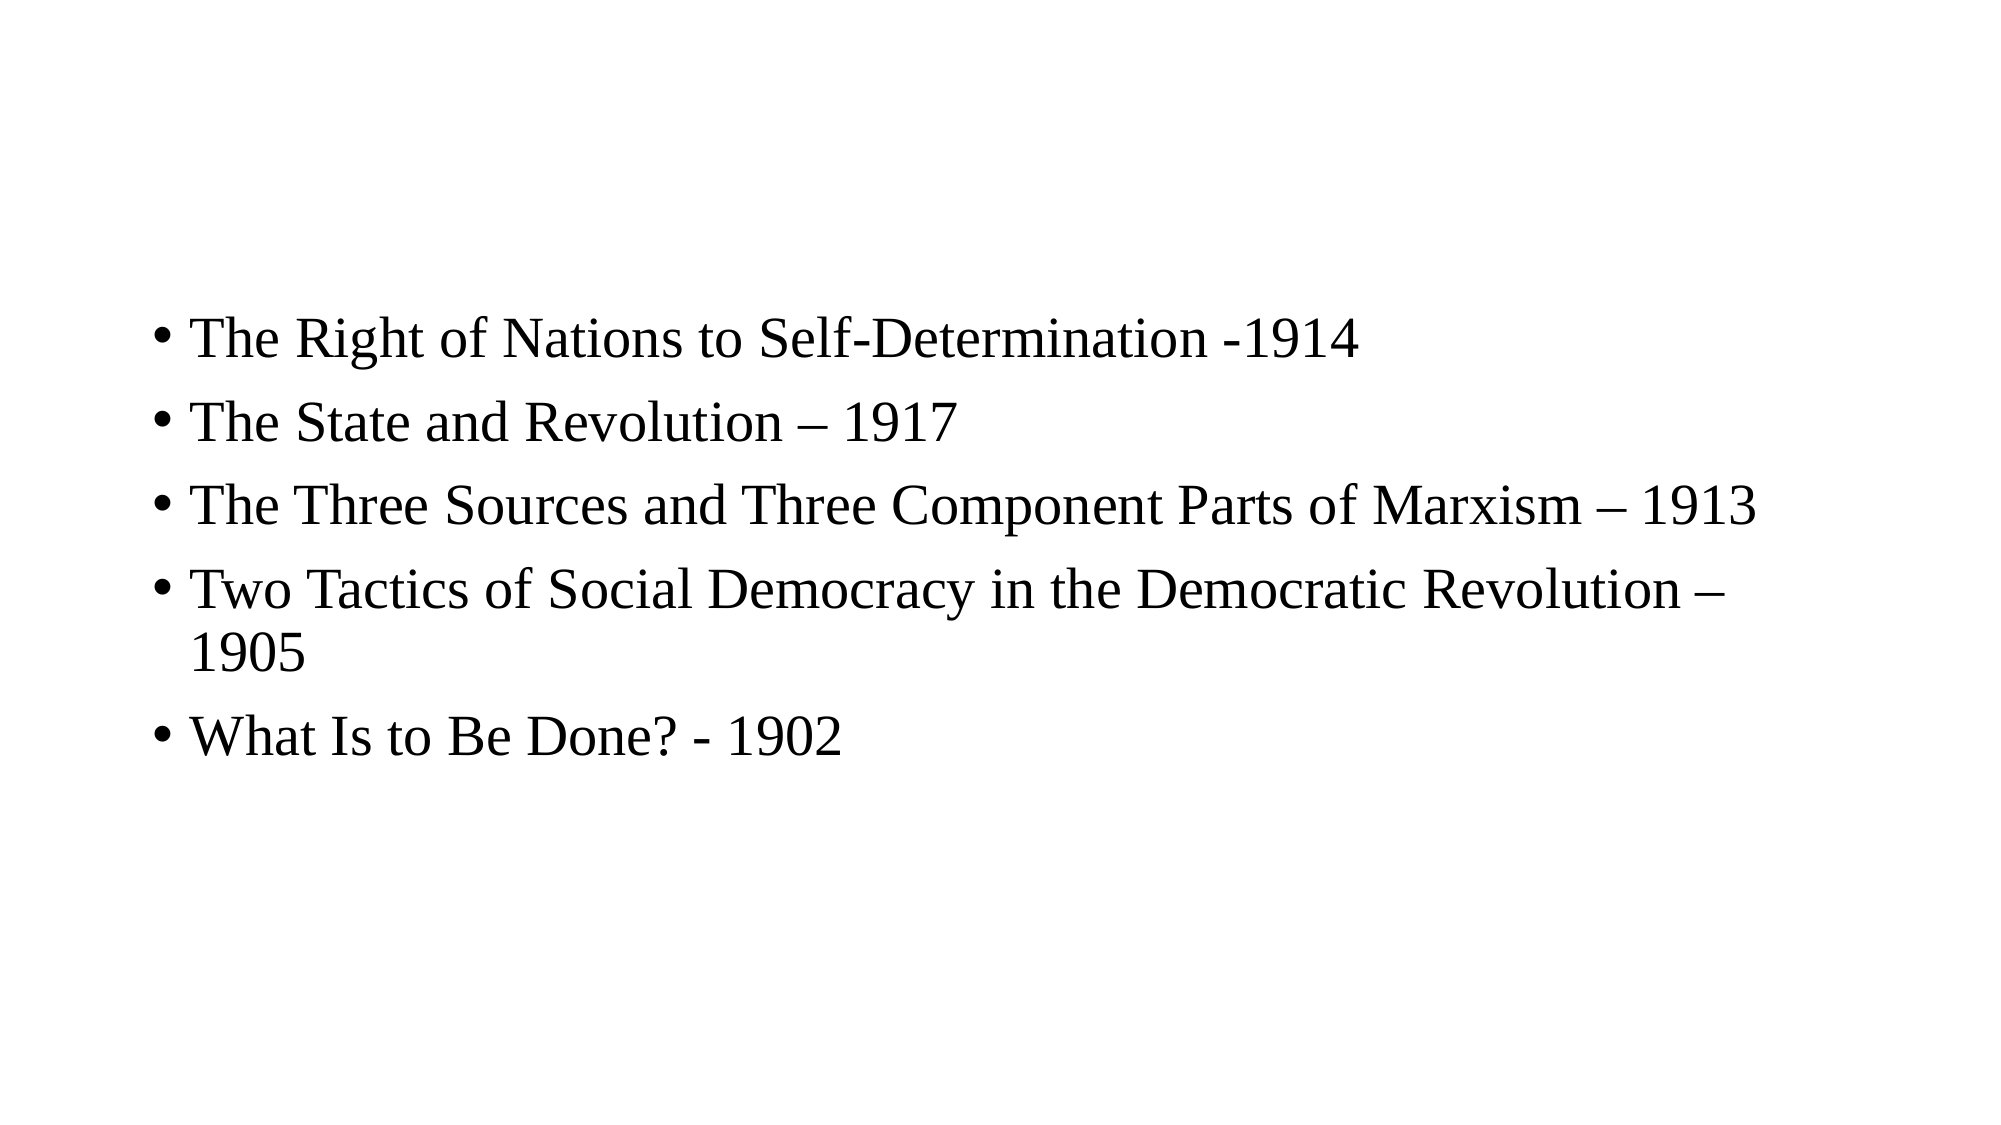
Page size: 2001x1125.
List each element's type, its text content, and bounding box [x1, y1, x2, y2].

list The Right of Nations to Self-Determination -1914 The State and Revolution – 1917 The Three Sources and Three Component Parts of Marxism – 1913 Two Tactics of Social Democracy in the Democratic Revolution – 1905 What Is to Be Done? - 1902 [137, 299, 1863, 1014]
